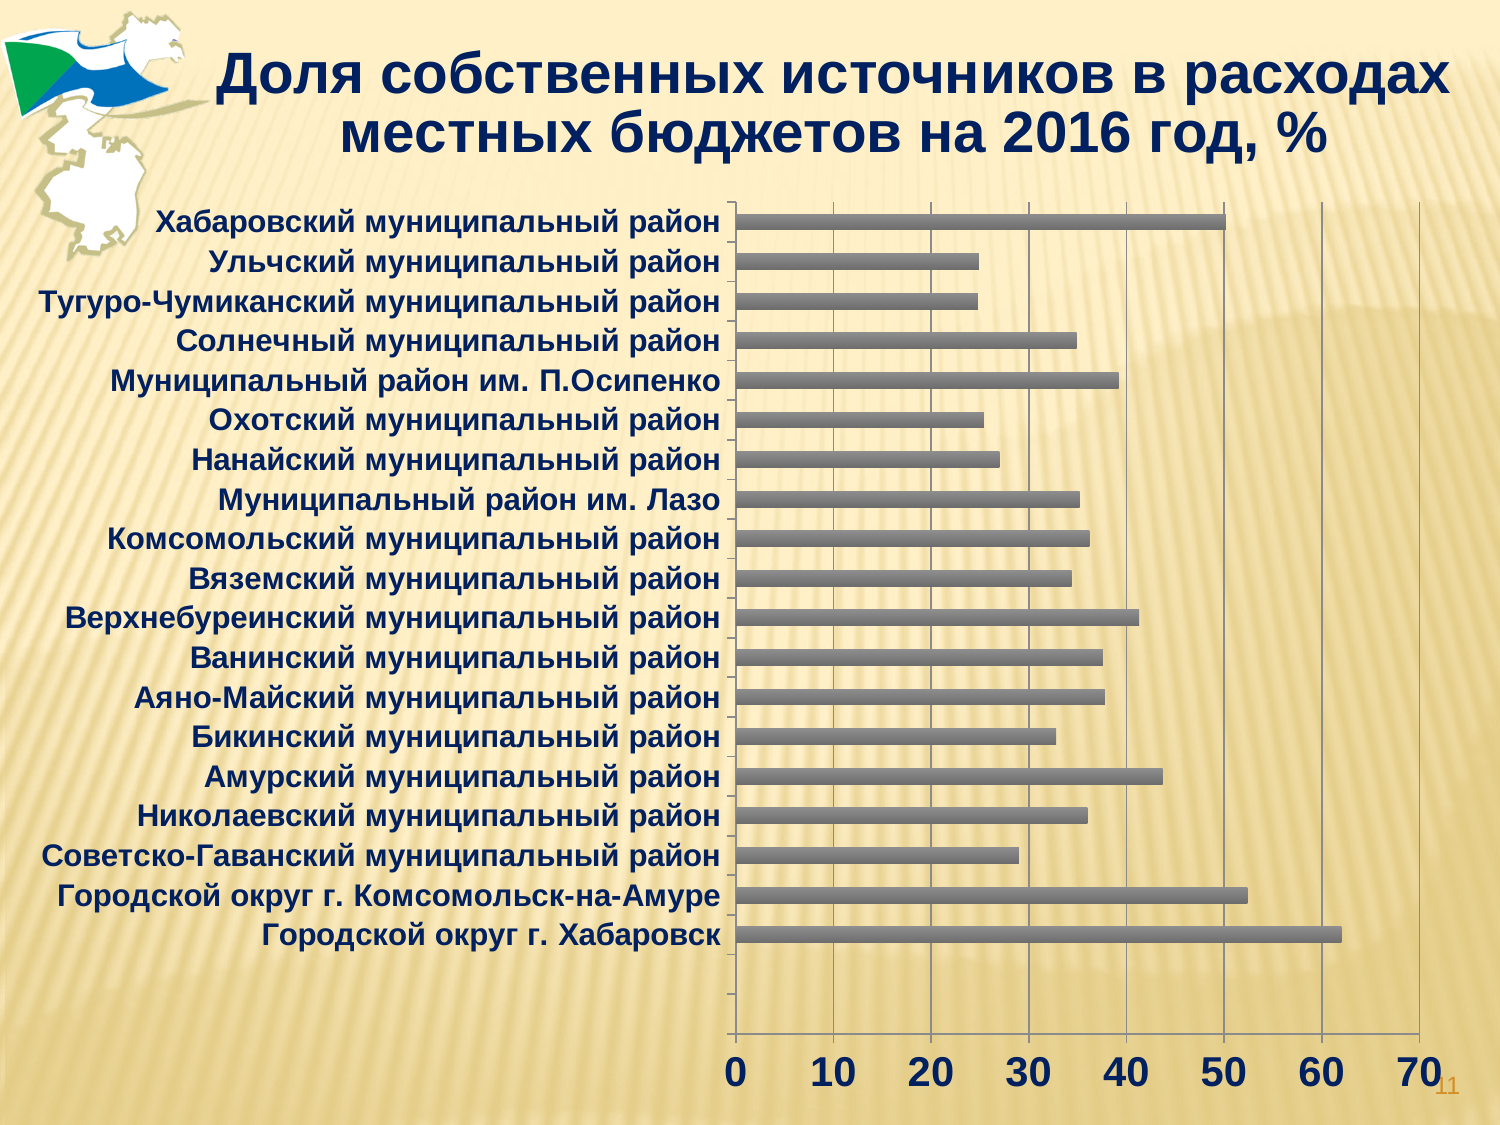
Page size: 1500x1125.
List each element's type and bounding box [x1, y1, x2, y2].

chart [0, 0, 1500, 1109]
